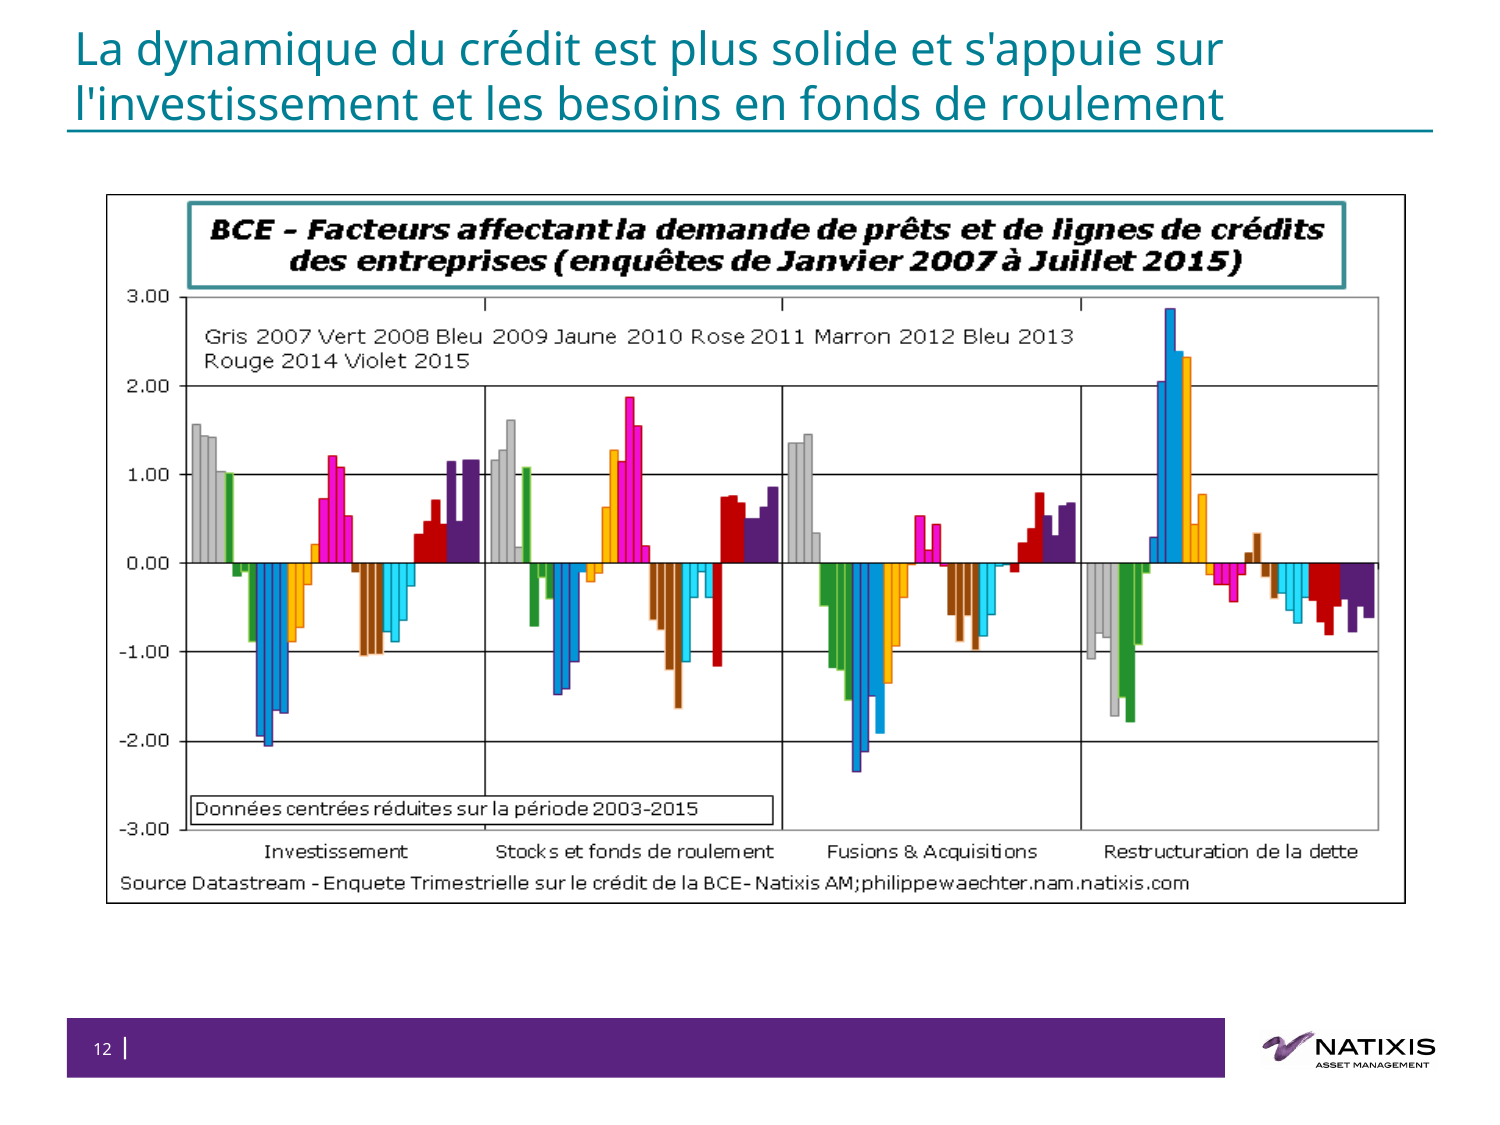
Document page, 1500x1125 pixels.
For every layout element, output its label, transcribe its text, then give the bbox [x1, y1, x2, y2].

picture [105, 194, 1406, 904]
slide_number 12 [78, 1038, 113, 1062]
title La dynamique du crédit est plus solide et s'appuie sur l'investissement et les besoins en fonds de roulement [74, 19, 1438, 80]
picture [1260, 1029, 1438, 1070]
